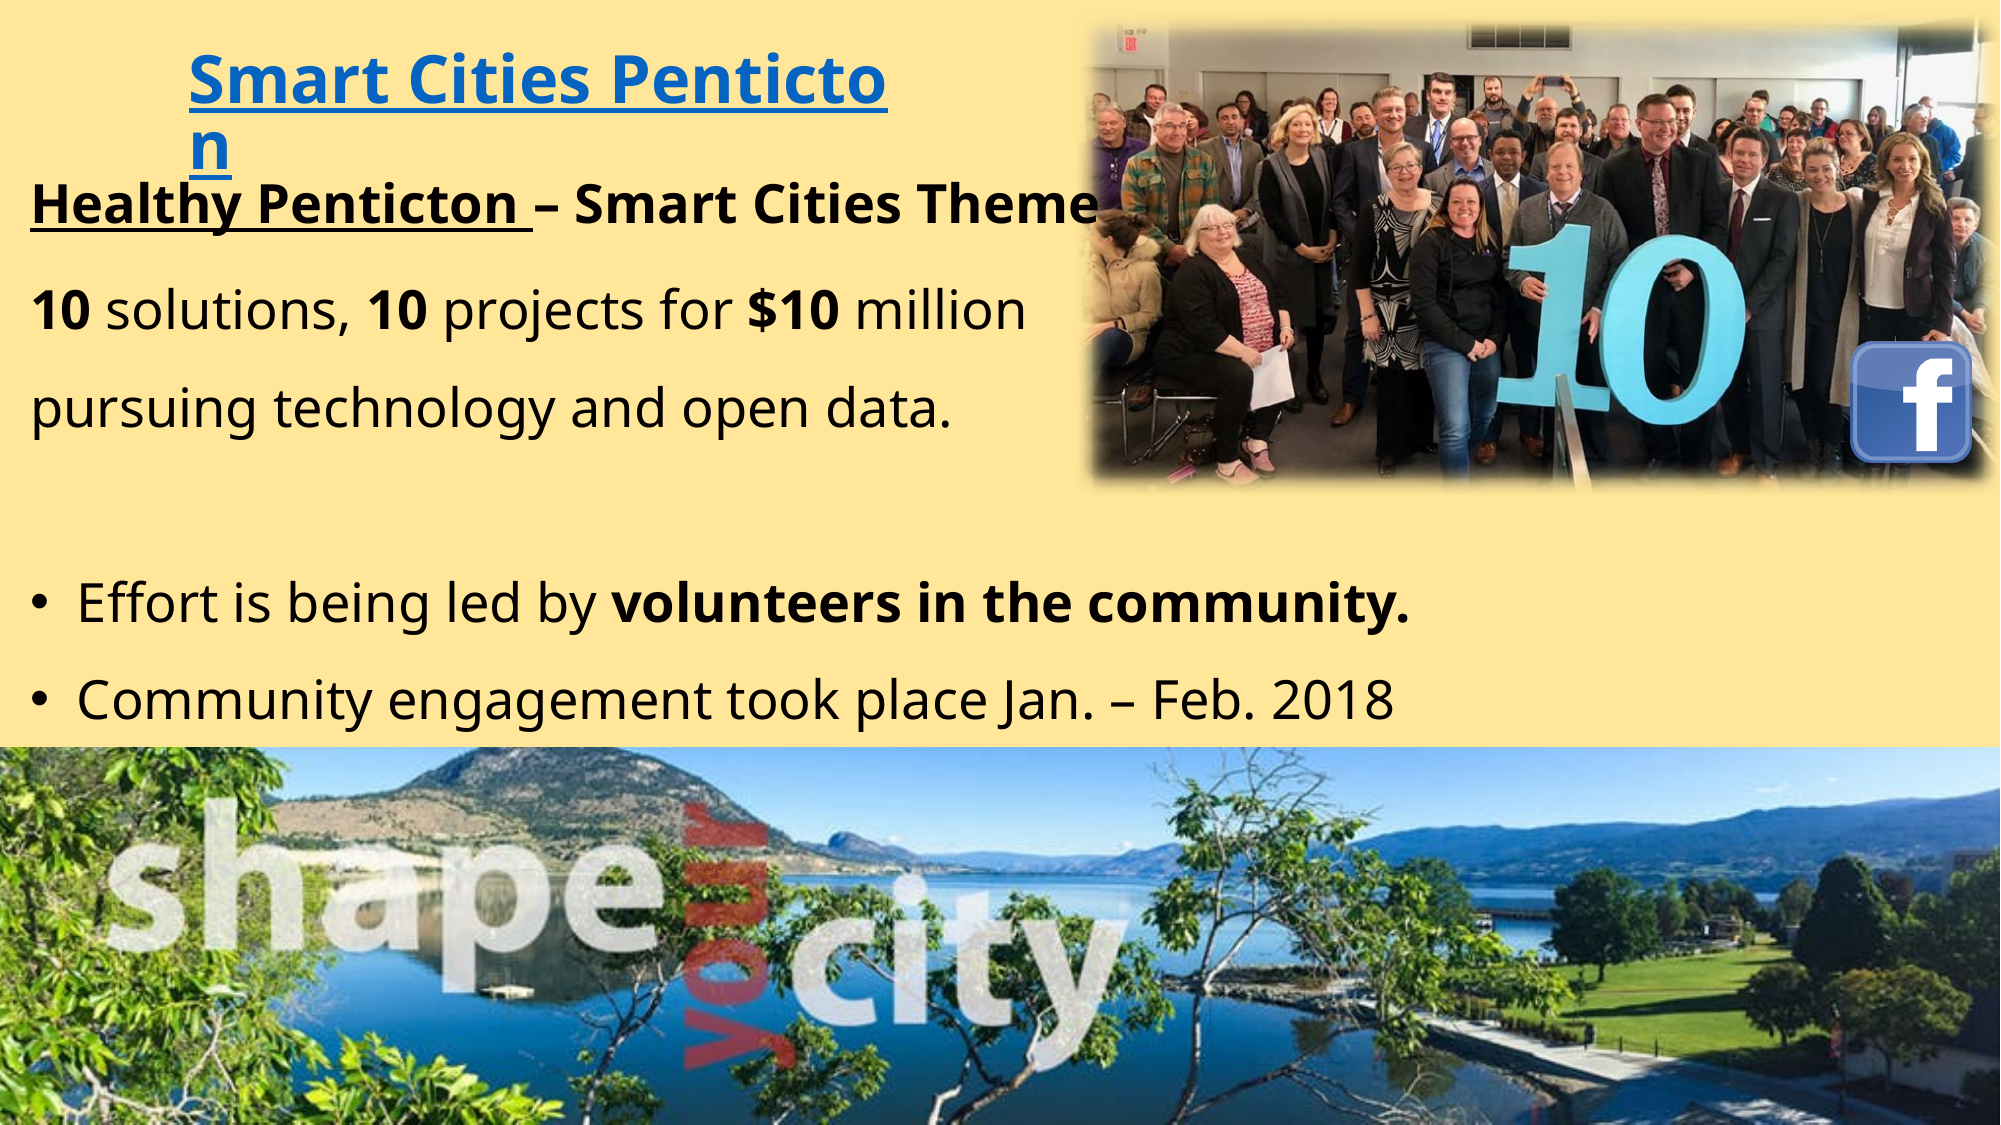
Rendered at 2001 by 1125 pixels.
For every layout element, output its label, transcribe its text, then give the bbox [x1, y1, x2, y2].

text_box Healthy Penticton – Smart Cities Theme 10 solutions, 10 projects for $10 million pursuing technology and open data. Effort is being led by volunteers in the community. Community engagement took place Jan. – Feb. 2018 [15, 124, 1969, 738]
picture [0, 747, 2000, 1125]
text_box Smart Cities Penticton [173, 29, 918, 124]
picture [1075, 12, 2000, 496]
